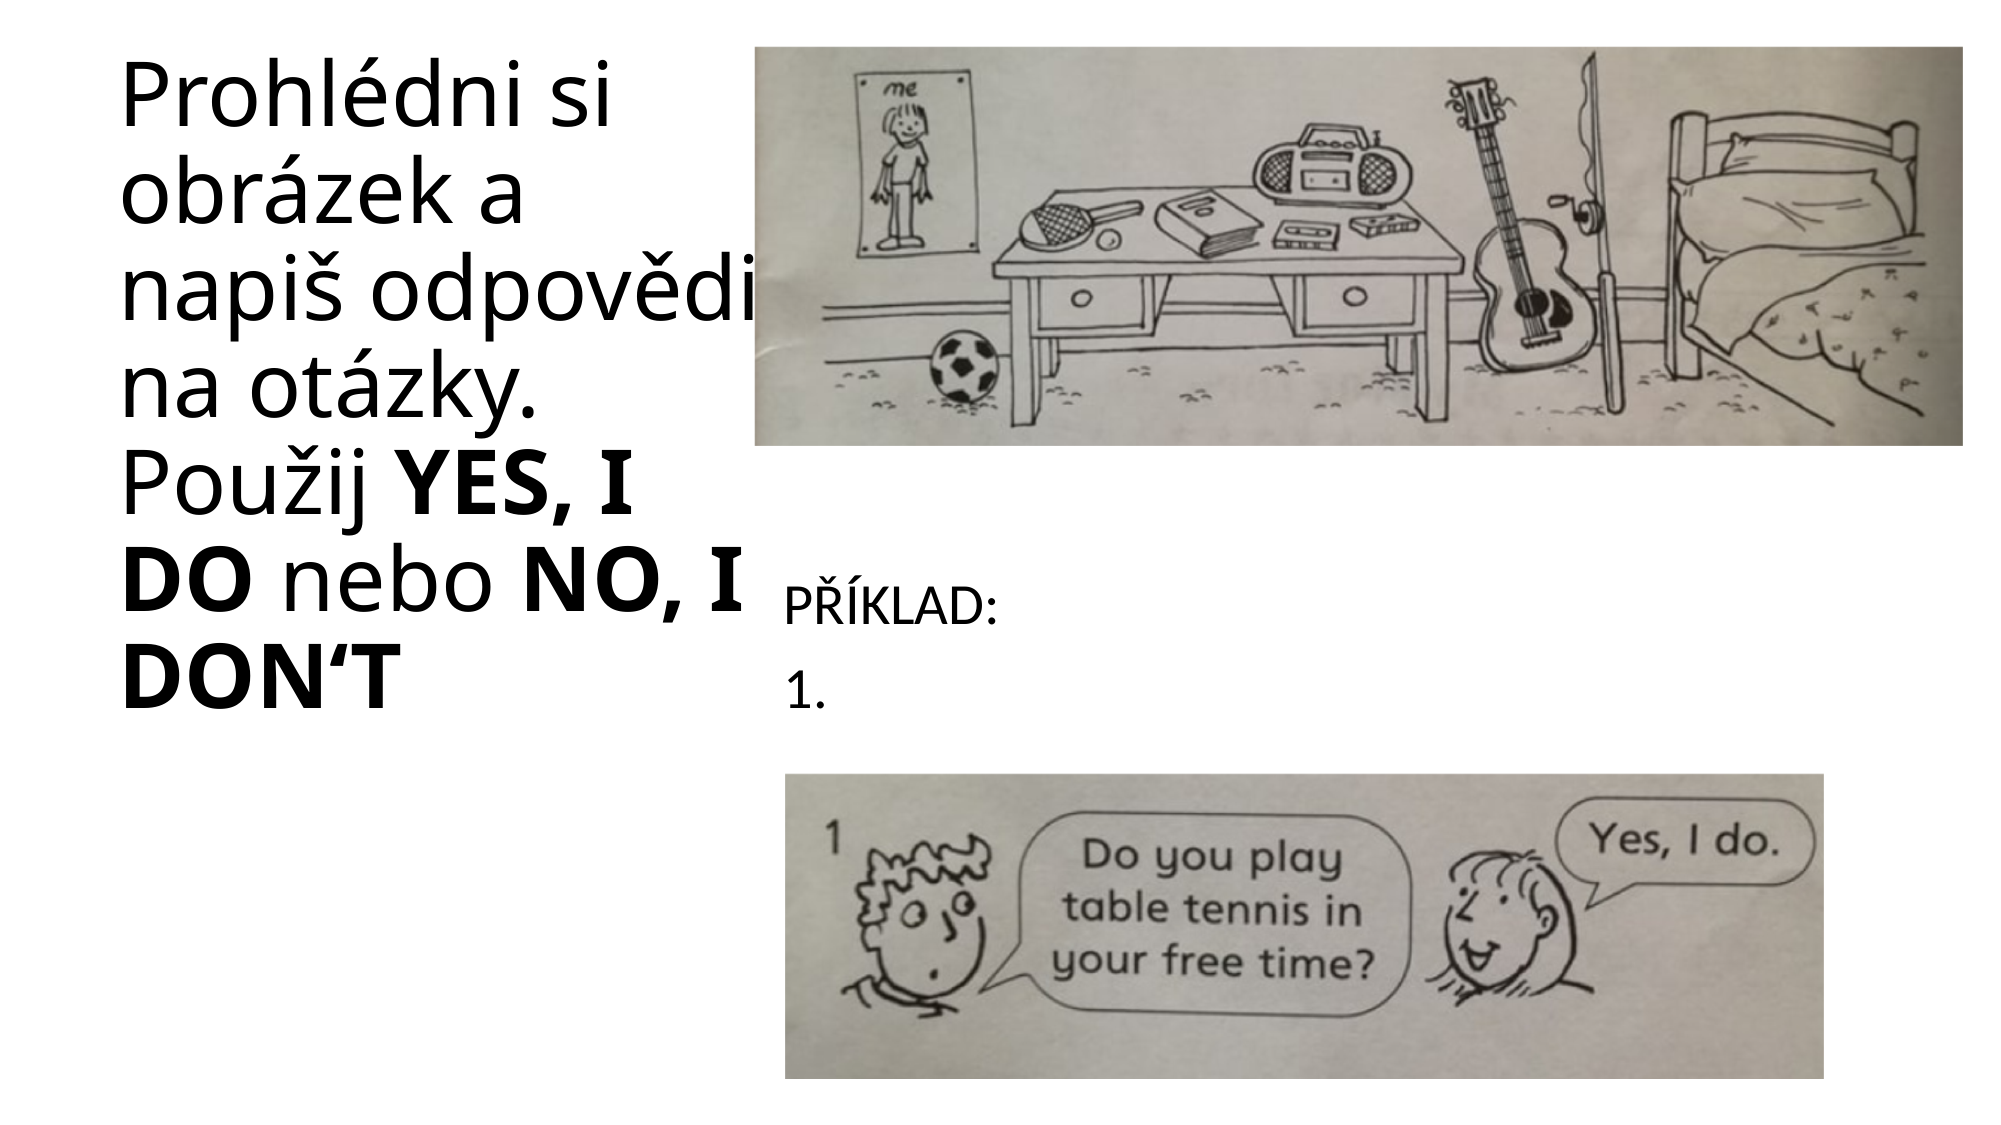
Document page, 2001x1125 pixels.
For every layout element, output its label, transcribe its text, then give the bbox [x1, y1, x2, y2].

list PŘÍKLAD: 1. [768, 476, 1151, 1079]
title Prohlédni si obrázek a napiš odpovědi na otázky. Použij YES, I DO nebo NO, I DON‘T [103, 0, 785, 777]
list PŘÍKLAD: 1. [1457, 476, 1908, 1079]
picture [756, 0, 1962, 1125]
